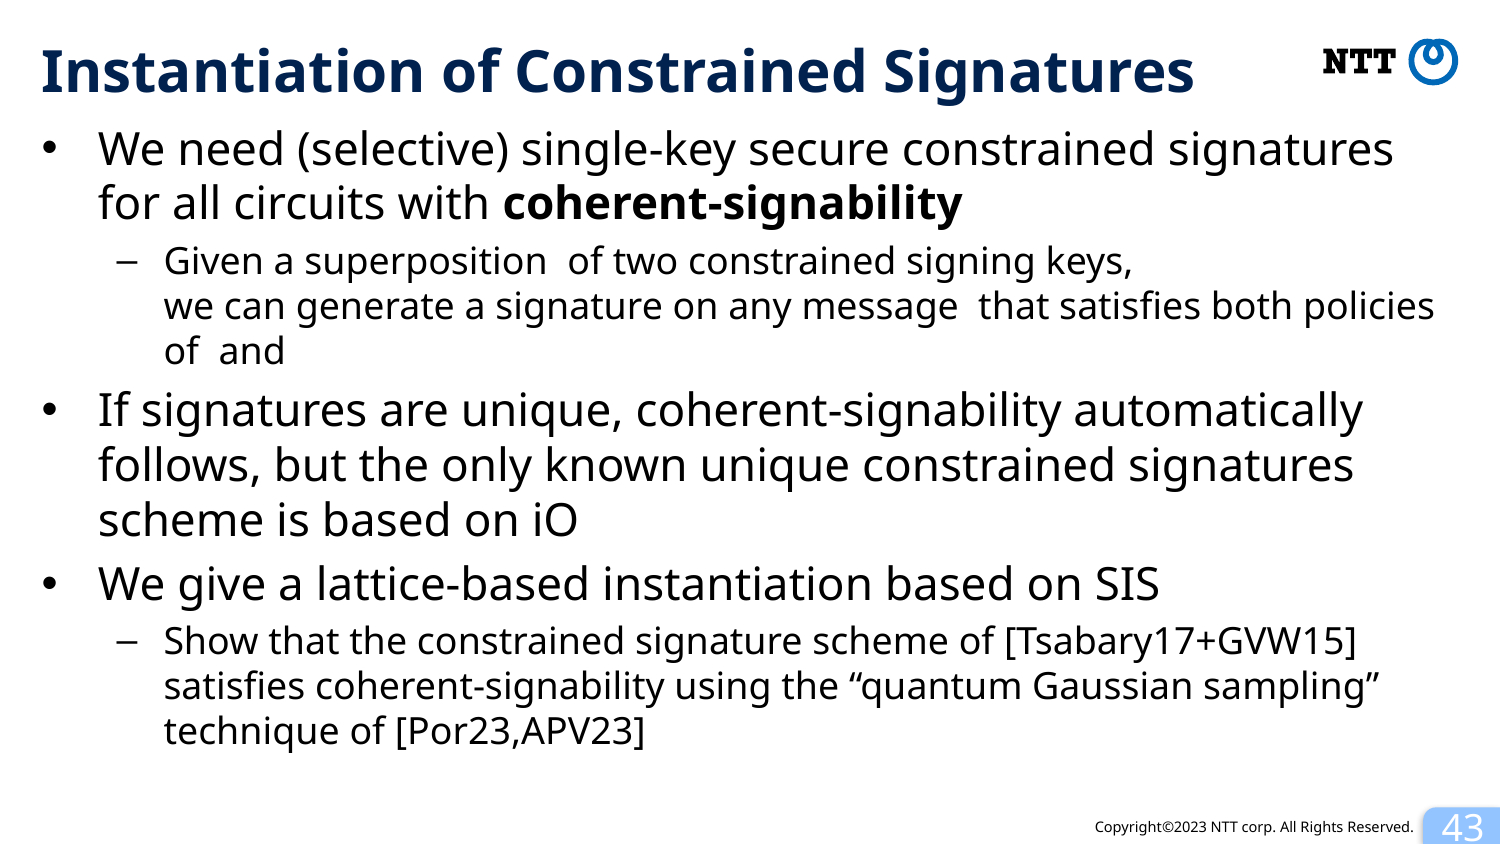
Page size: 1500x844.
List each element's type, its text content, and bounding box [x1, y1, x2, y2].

title Instantiation of Constrained Signatures [41, 26, 1457, 112]
